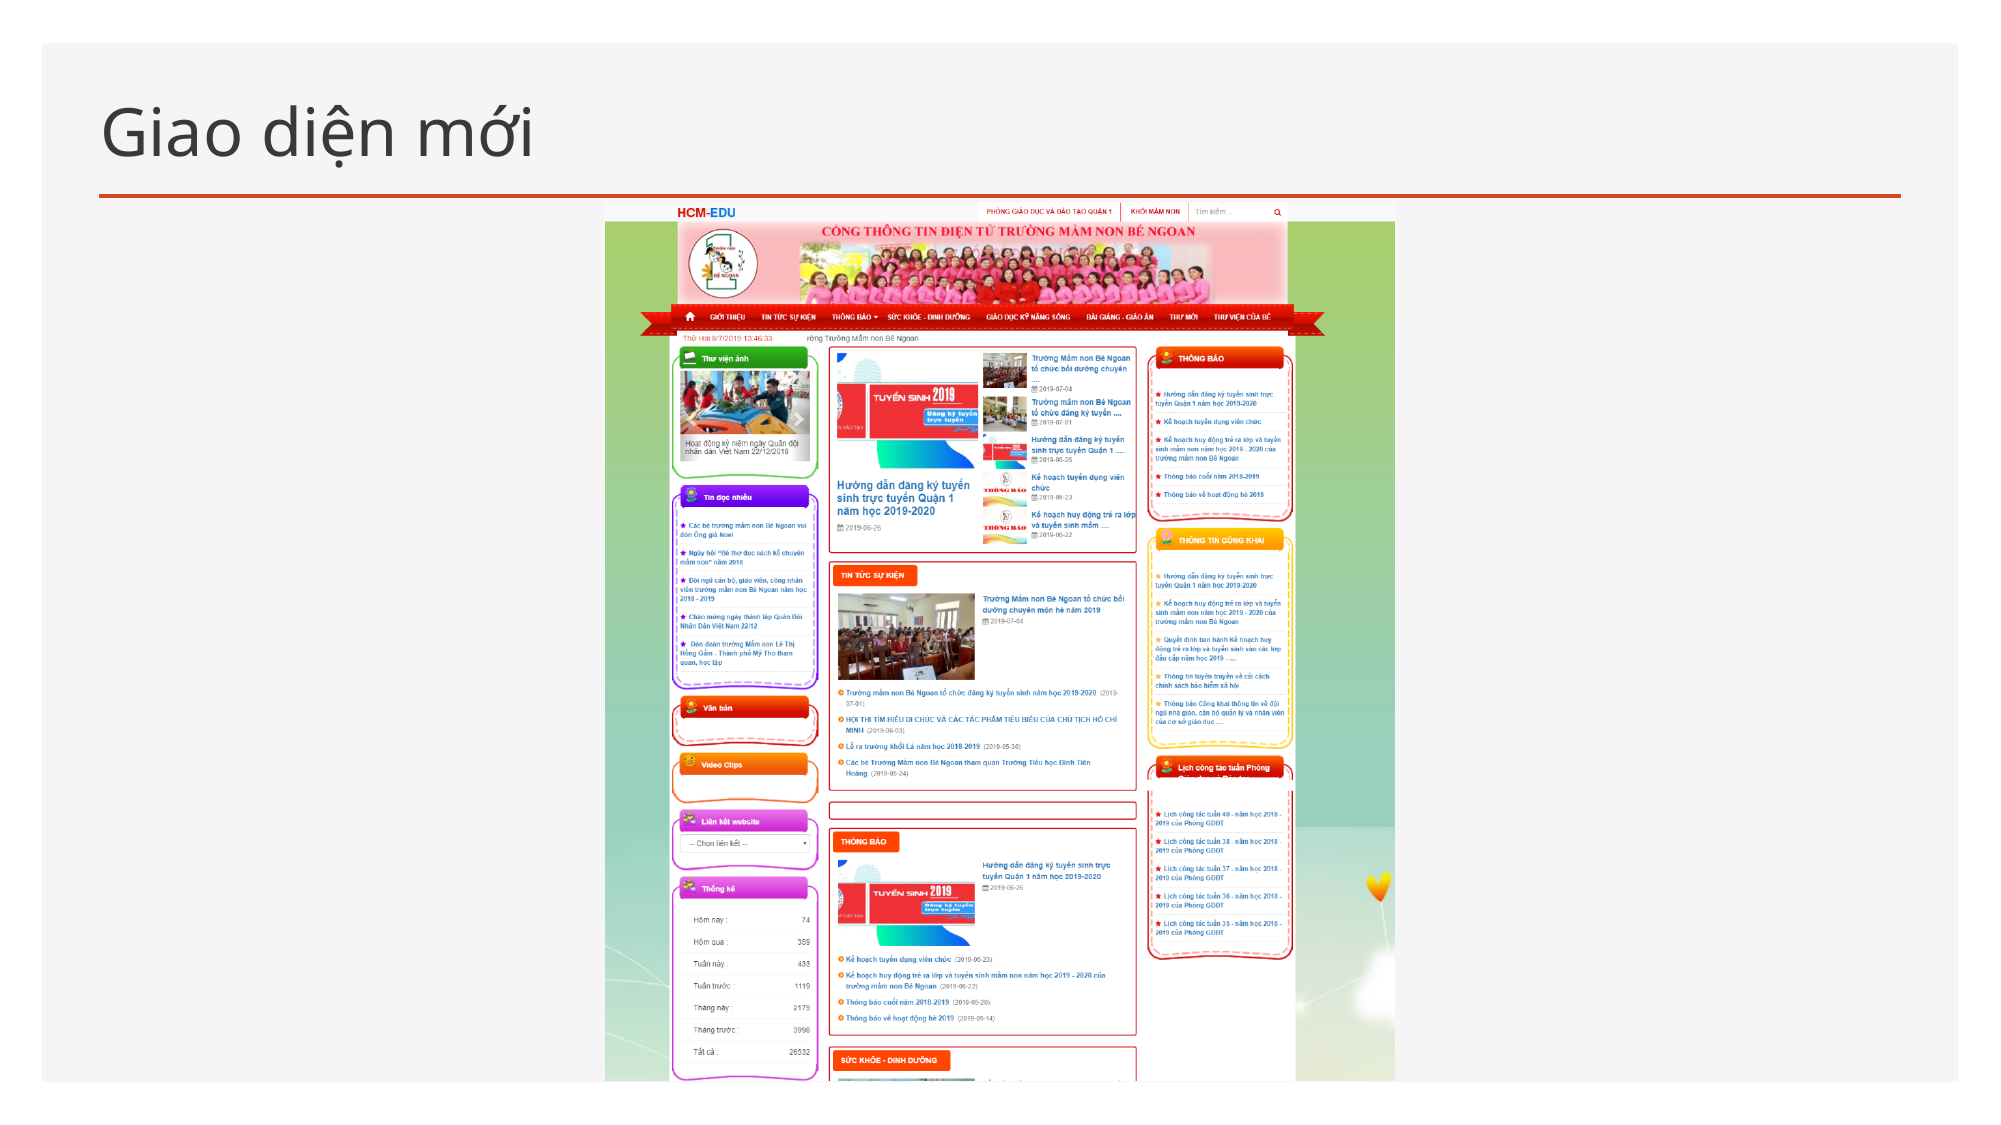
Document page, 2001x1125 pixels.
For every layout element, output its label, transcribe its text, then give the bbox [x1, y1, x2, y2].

picture [605, 203, 1395, 1081]
title Giao diện mới [85, 73, 1214, 179]
